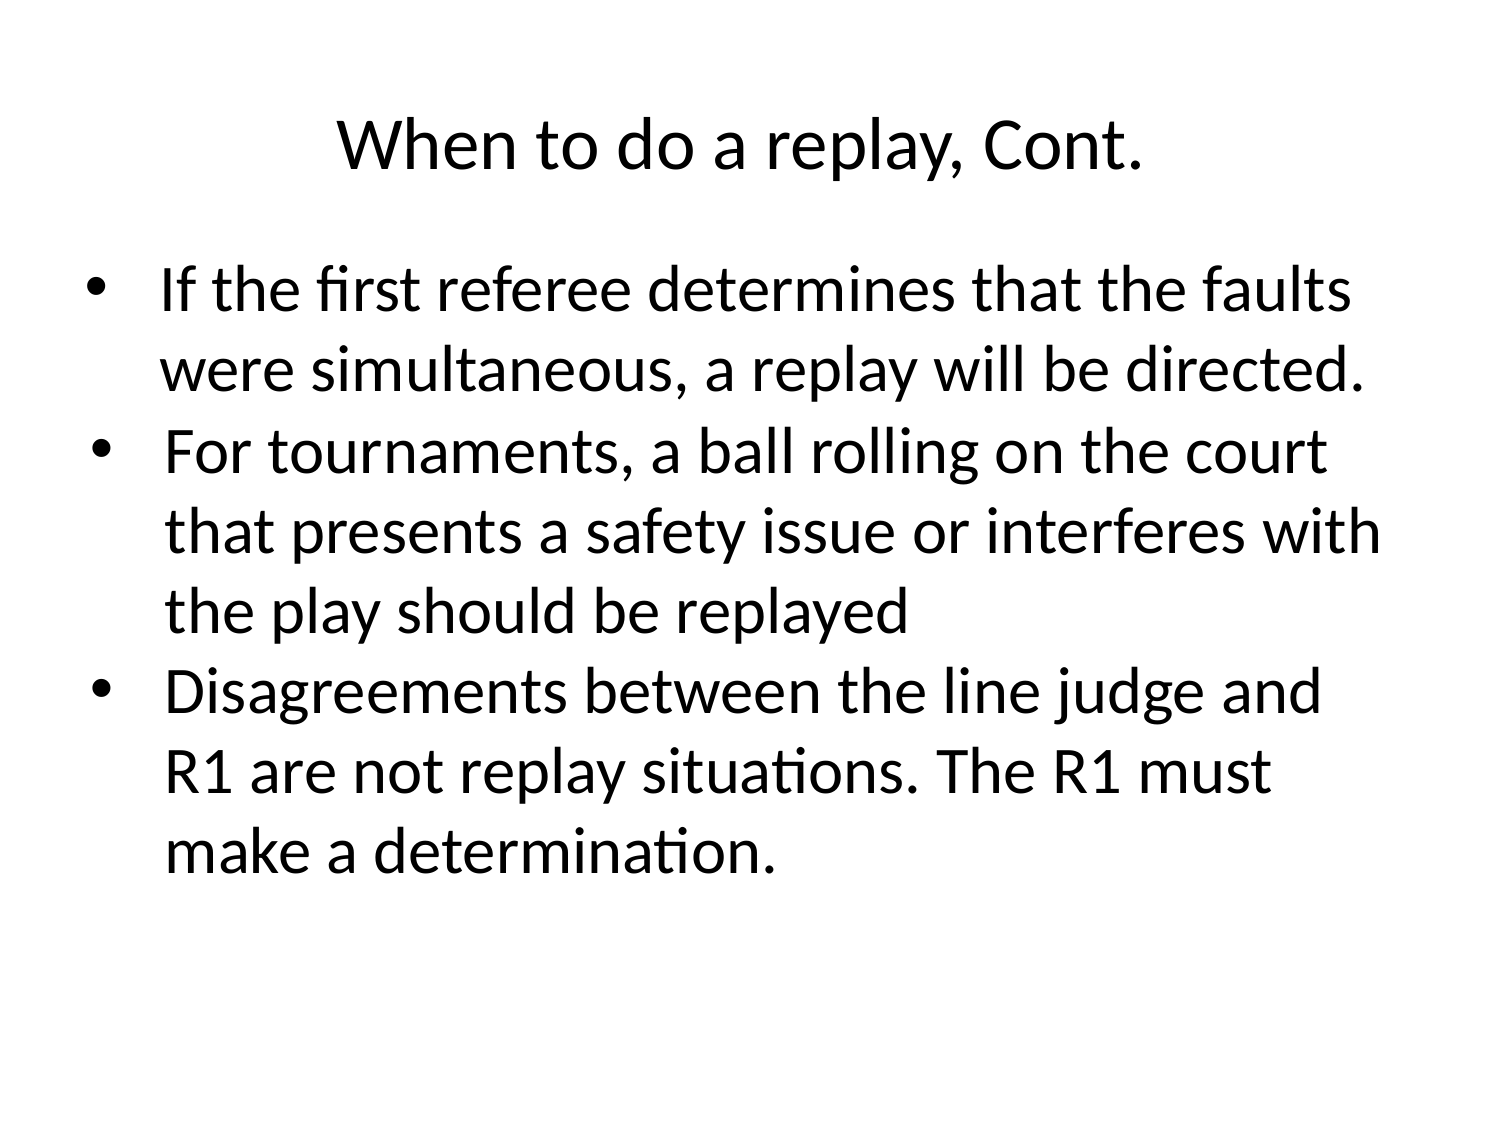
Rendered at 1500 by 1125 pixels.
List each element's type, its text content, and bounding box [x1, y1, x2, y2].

text_box When to do a replay, Cont. [69, 87, 1413, 193]
text_box For tournaments, a ball rolling on the court that presents a safety issue or interferes with the play should be replayed Disagreements between the line judge and R1 are not replay situations. The R1 must make a determination. [74, 399, 1413, 895]
text_box If the first referee determines that the faults were simultaneous, a replay will be directed. [69, 237, 1413, 413]
